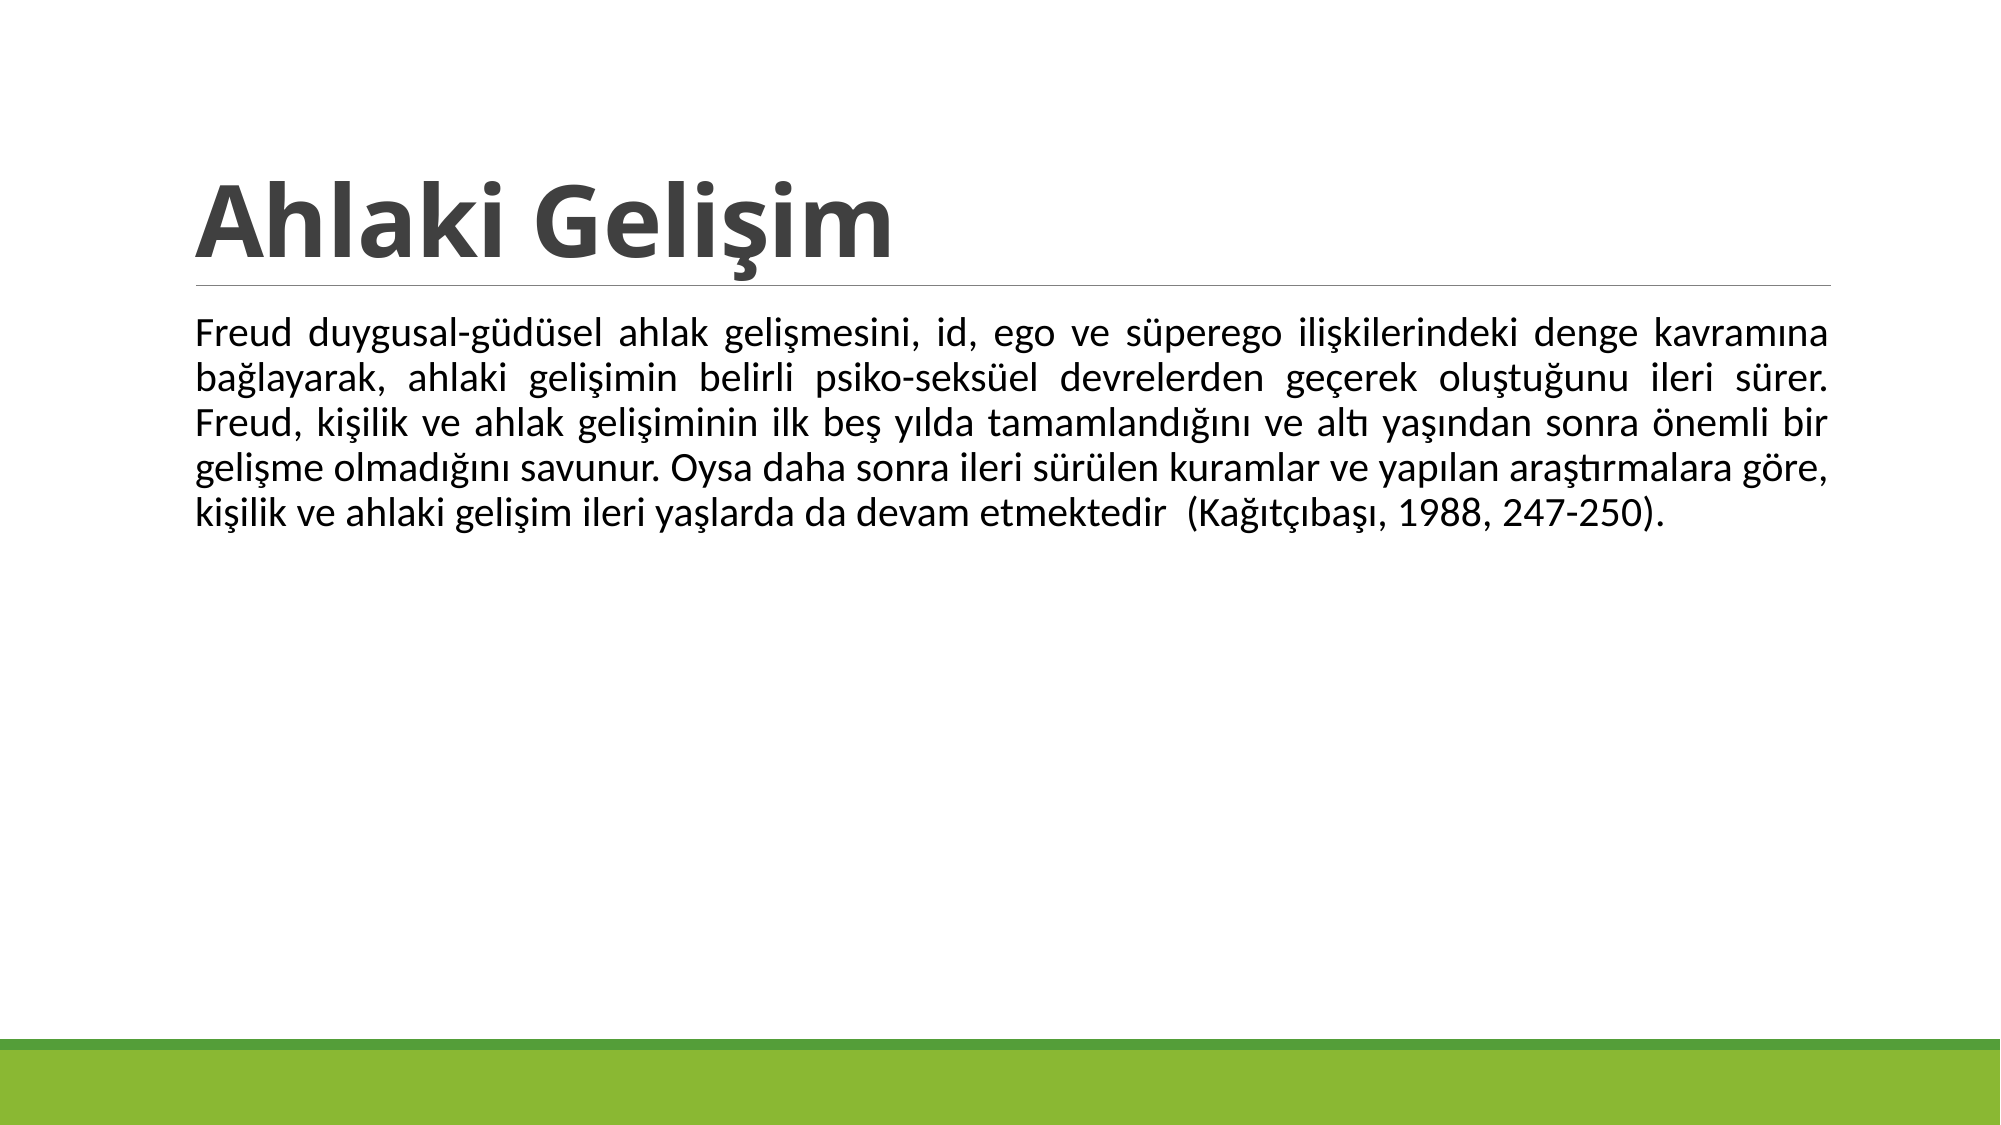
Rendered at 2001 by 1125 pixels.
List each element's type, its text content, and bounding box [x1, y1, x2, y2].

list Freud duygusal-güdüsel ahlak gelişmesini, id, ego ve süperego ilişkilerindeki denge kavramına bağlayarak, ahlaki gelişimin belirli psiko-seksüel devrelerden geçerek oluştuğunu ileri sürer. Freud, kişilik ve ahlak gelişiminin ilk beş yılda tamamlandığını ve altı yaşından sonra önemli bir gelişme olmadığını savunur. Oysa daha sonra ileri sürülen kuramlar ve yapılan araştırmalara göre, kişilik ve ahlaki gelişim ileri yaşlarda da devam etmektedir (Kağıtçıbaşı, 1988, 247-250). [180, 302, 1830, 963]
title Ahlaki Gelişim [180, 47, 1830, 285]
